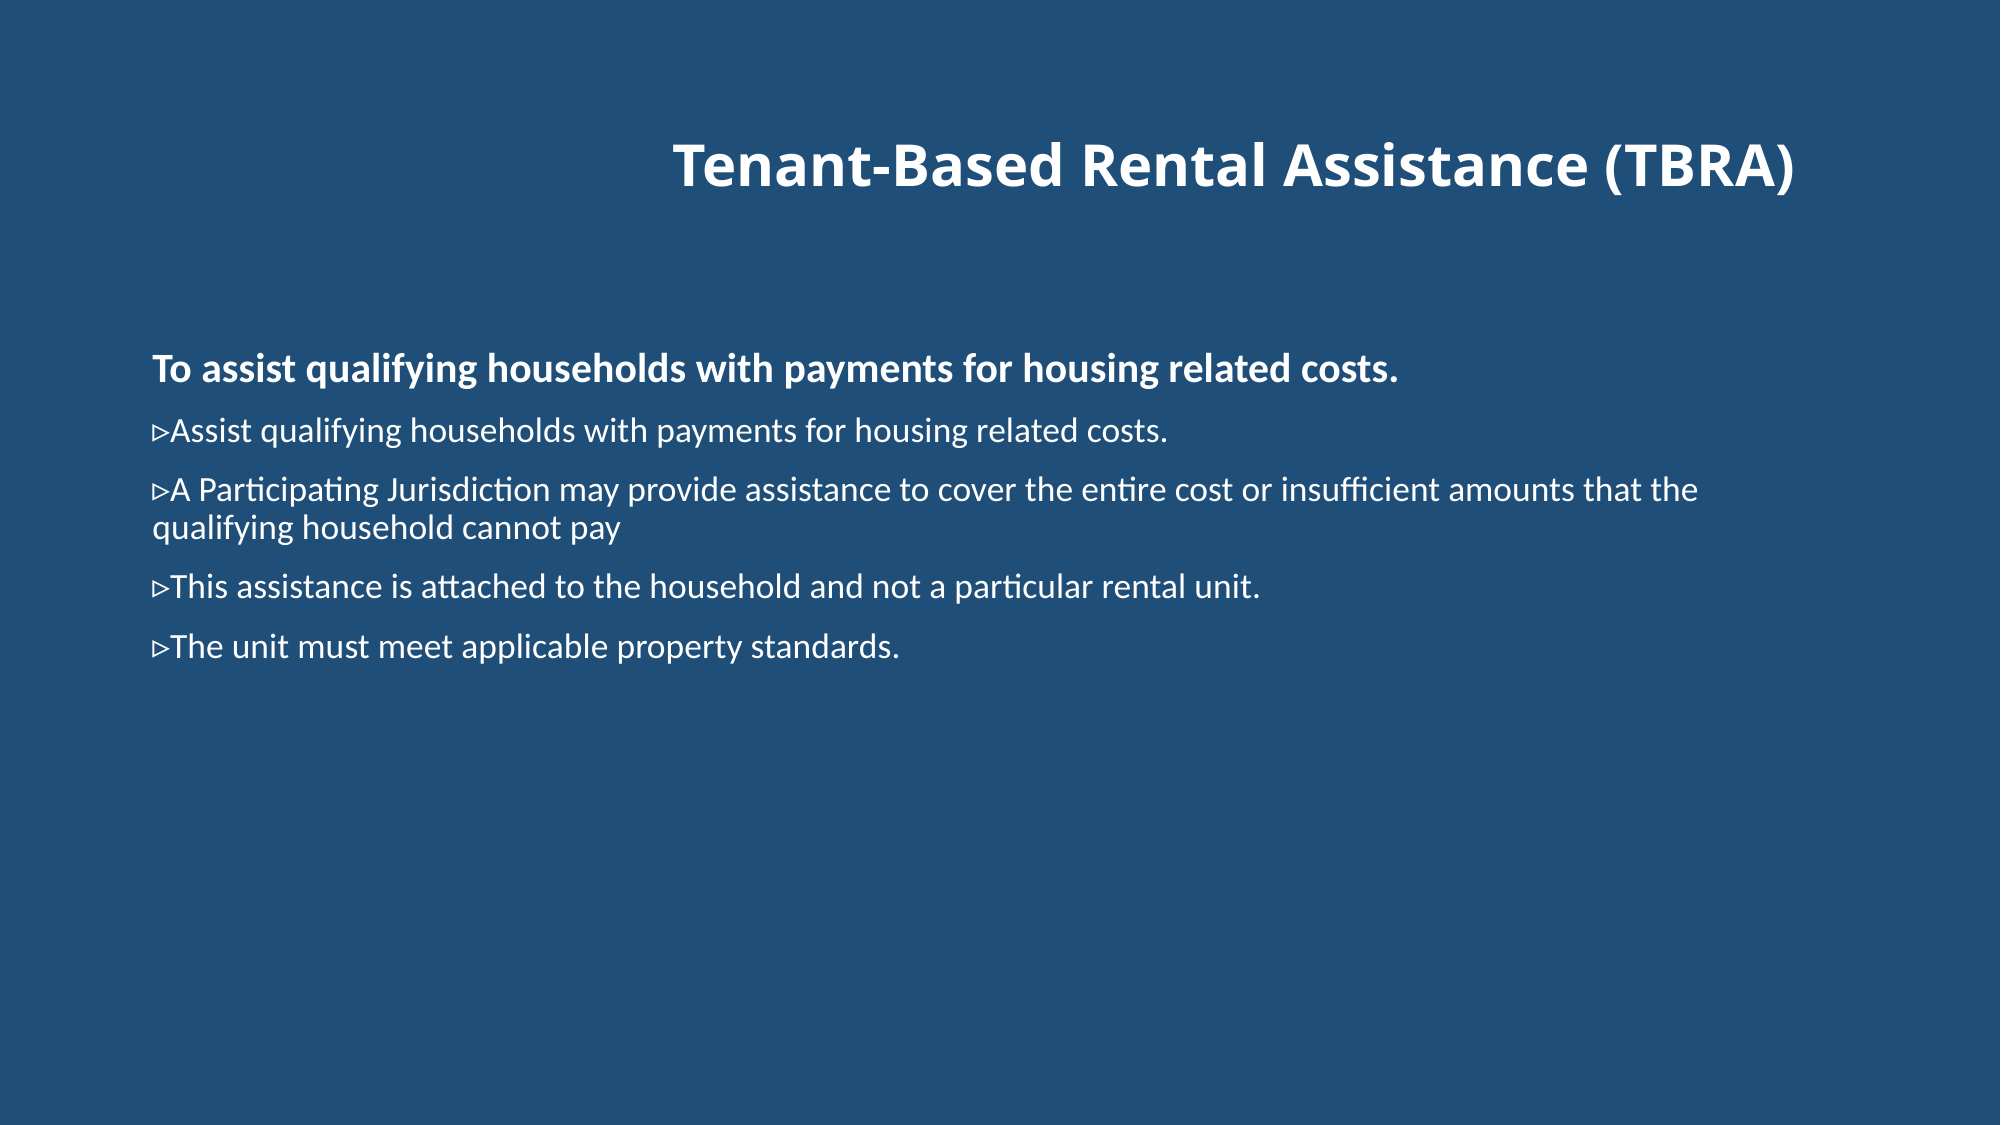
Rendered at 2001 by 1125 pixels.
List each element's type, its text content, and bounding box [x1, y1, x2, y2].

list To assist qualifying households with payments for housing related costs. ▹Assist qualifying households with payments for housing related costs. ▹A Participating Jurisdiction may provide assistance to cover the entire cost or insufficient amounts that the qualifying household cannot pay ▹This assistance is attached to the household and not a particular rental unit. ▹The unit must meet applicable property standards. [137, 338, 1863, 742]
title Tenant-Based Rental Assistance (TBRA) [137, 129, 1863, 278]
